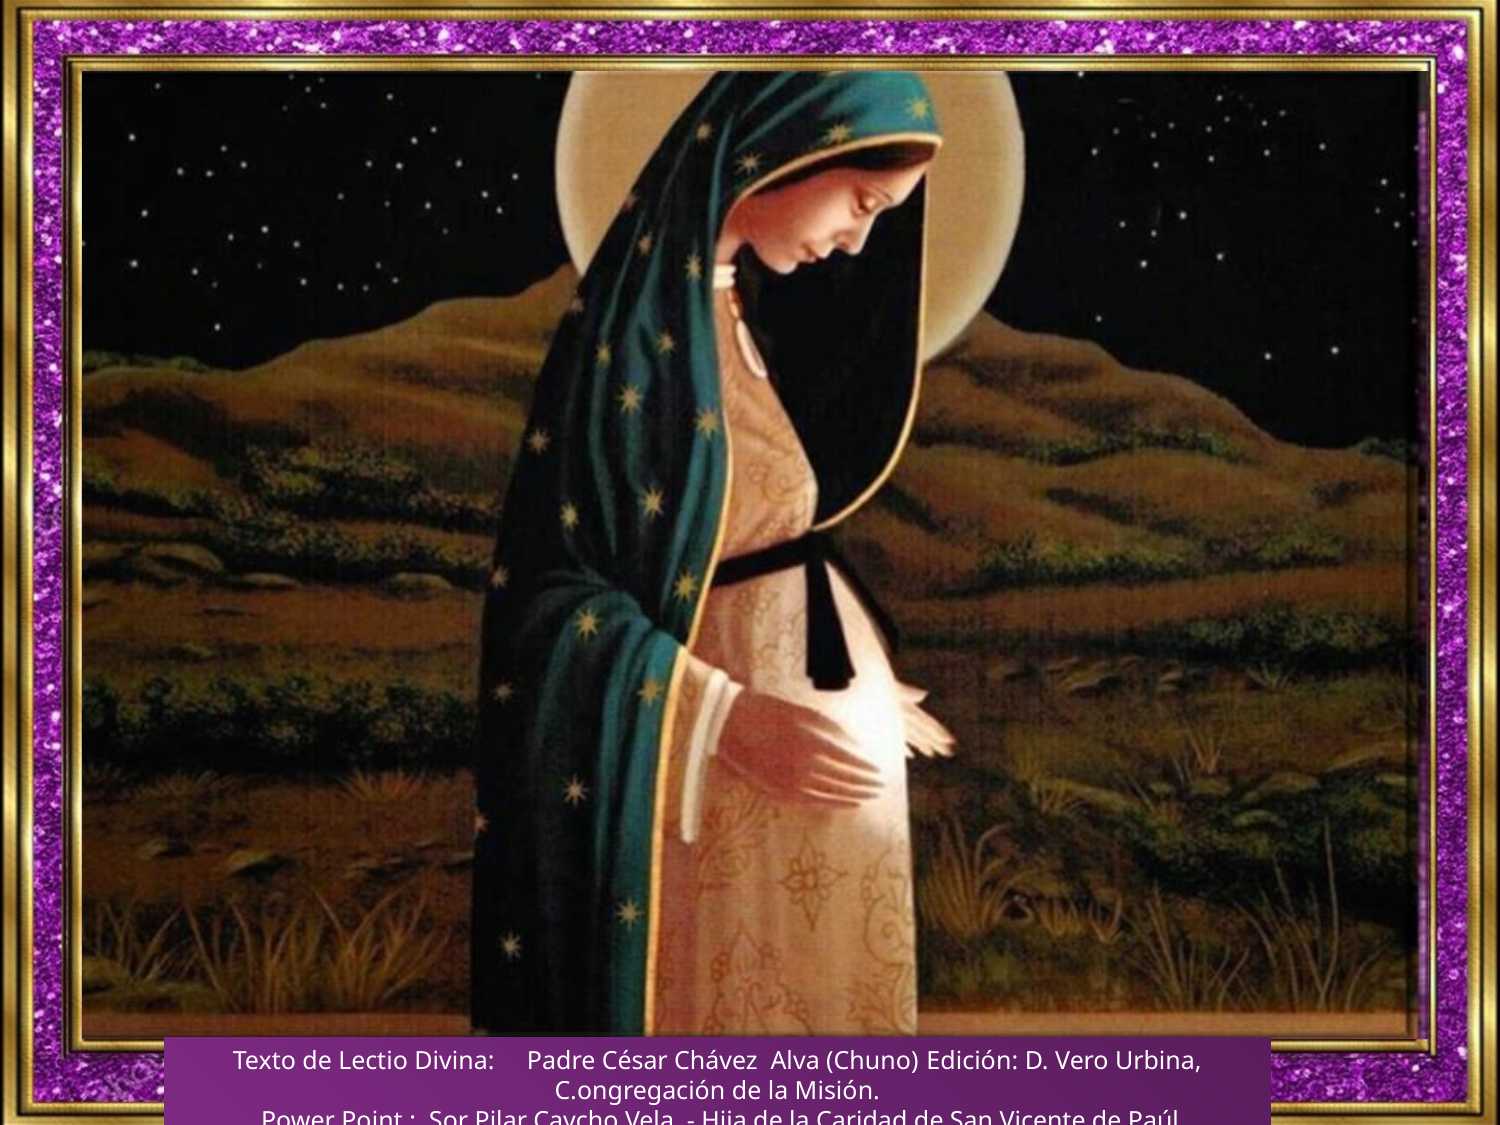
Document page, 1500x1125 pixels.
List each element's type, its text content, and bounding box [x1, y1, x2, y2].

picture [0, 0, 1500, 1125]
text_box Texto de Lectio Divina: Padre César Chávez Alva (Chuno) Edición: D. Vero Urbina, C.ongregación de la Misión. Power Point : Sor Pilar Caycho Vela - Hija de la Caridad de San Vicente de Paúl [164, 1047, 1271, 1125]
